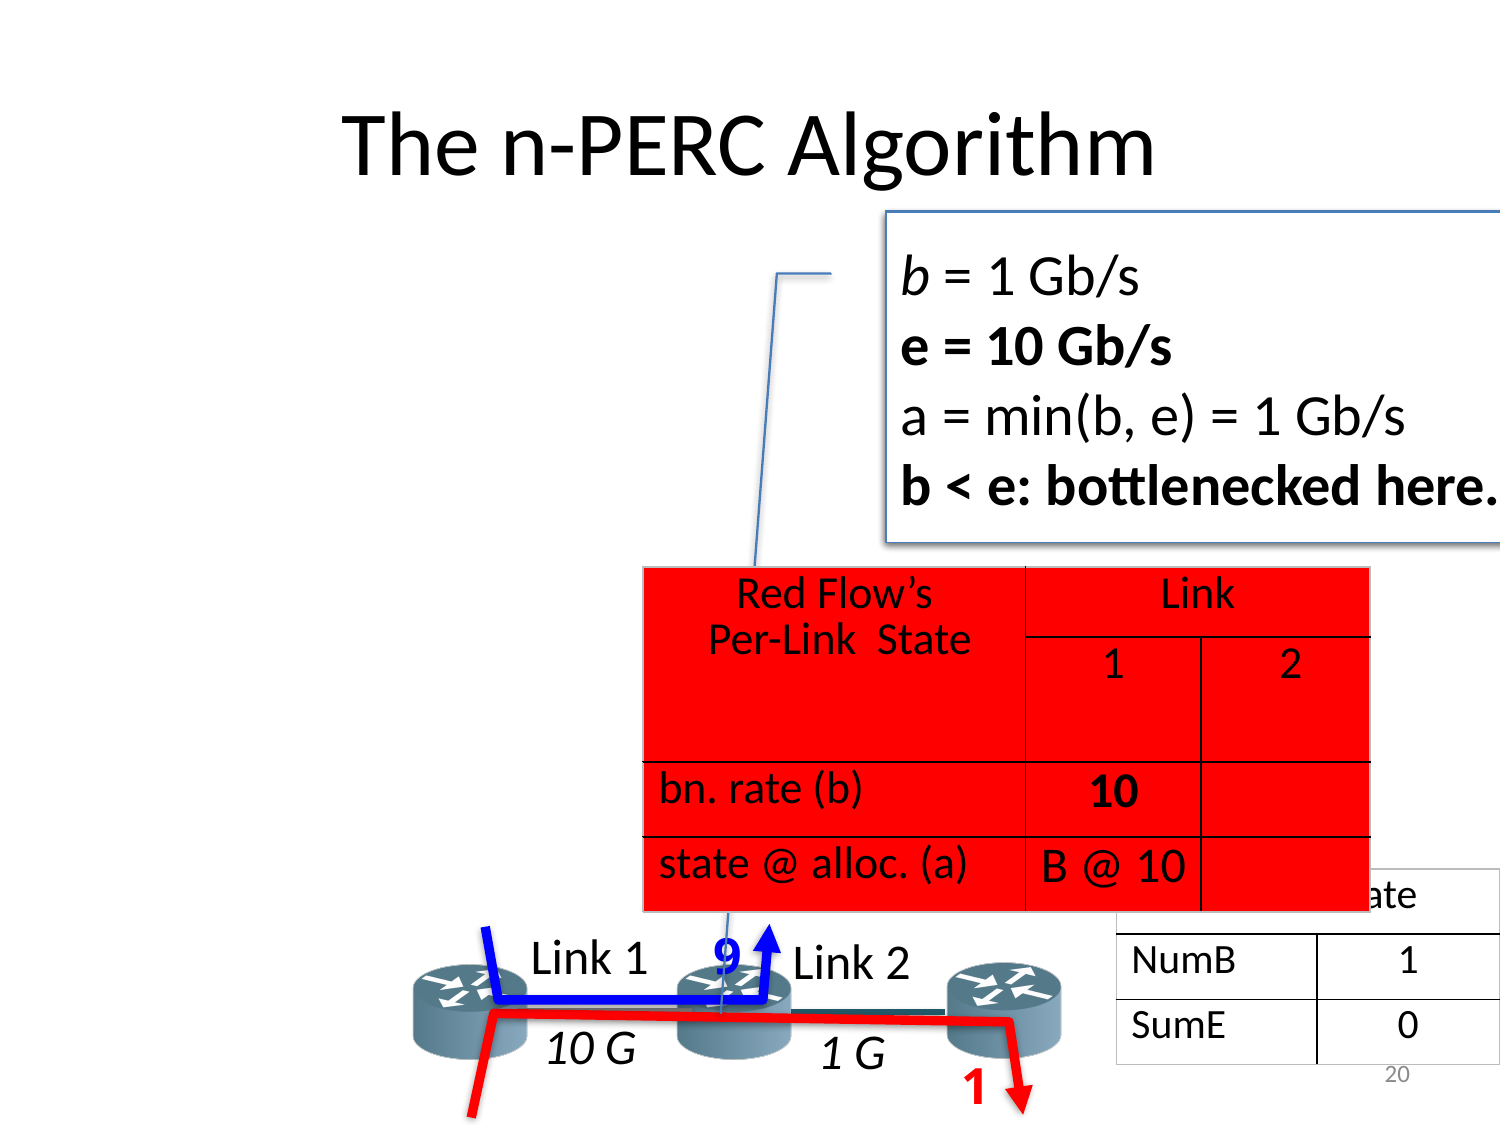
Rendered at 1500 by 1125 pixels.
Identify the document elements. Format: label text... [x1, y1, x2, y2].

table_cell bn. rate (b) [644, 763, 1025, 836]
table_cell B @ 10 [1026, 838, 1200, 911]
table_cell [1202, 763, 1369, 836]
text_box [411, 886, 1063, 1124]
slide_number 20 [1074, 1042, 1425, 1103]
table_cell 10 [1026, 763, 1200, 836]
table_cell 0 [1318, 1000, 1499, 1064]
text_box b = 1 Gb/s e = 10 Gb/s a = min(b, e) = 1 Gb/s b < e: bottlenecked here. [885, 211, 1500, 543]
table_cell 1 [1318, 935, 1499, 999]
text_box b = 1 Gb/s e = 10 Gb/s a = min(b, e) = 1 Gb/s b < e: bottlenecked here. [754, 273, 832, 566]
table_cell 2 [1202, 638, 1369, 761]
title The n-PERC Algorithm [75, 45, 1425, 233]
table_header Link [1026, 568, 1369, 636]
table_cell 1 [1026, 638, 1200, 761]
table_cell NumB [1117, 935, 1316, 999]
table_cell state @ alloc. (a) [644, 838, 1025, 885]
table_cell SumE [1117, 1000, 1316, 1042]
table_header Red Flow’s Per-Link State [644, 568, 1025, 761]
table_cell [1202, 838, 1369, 911]
table_header Link 2’s State [1117, 870, 1499, 933]
